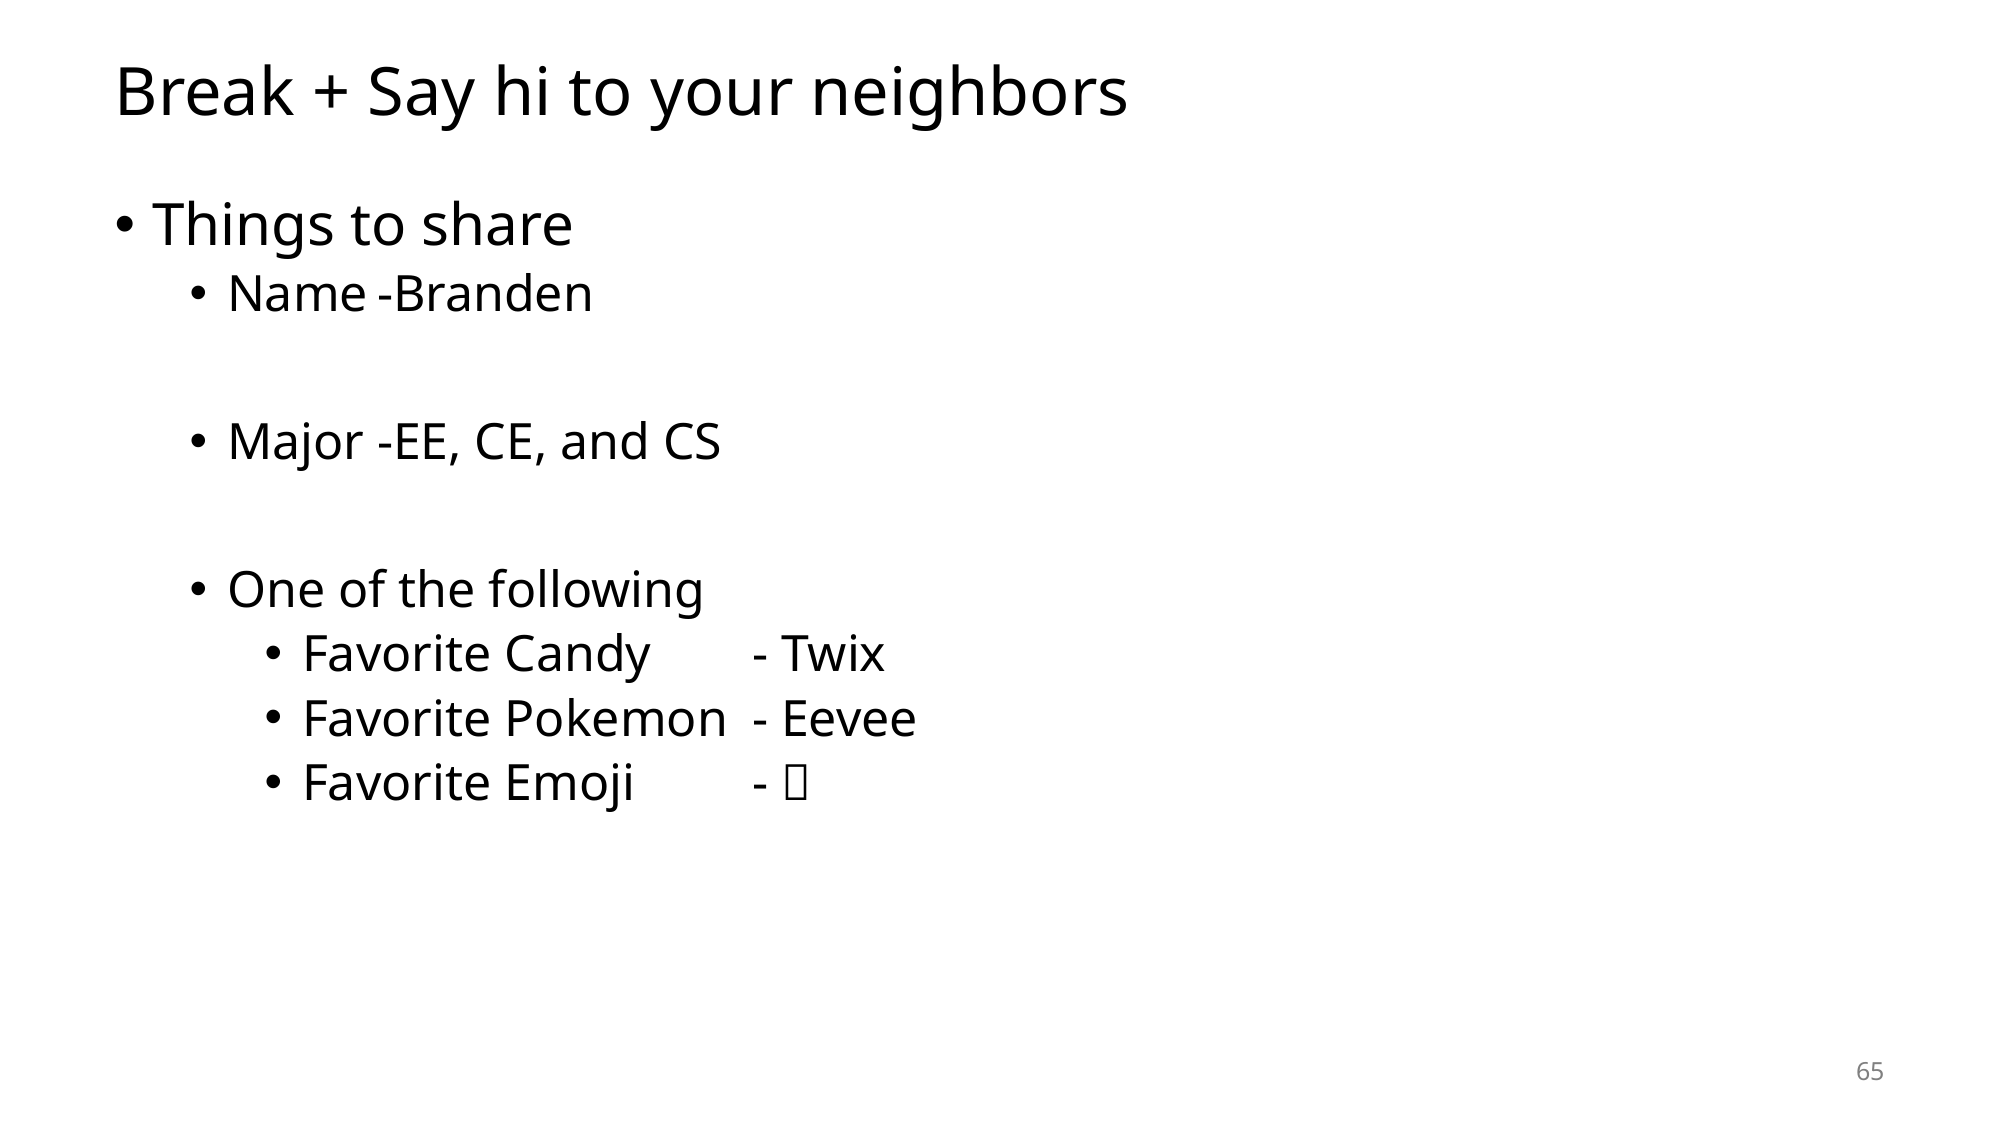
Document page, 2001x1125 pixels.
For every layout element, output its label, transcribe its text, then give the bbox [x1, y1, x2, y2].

list Things to share Name -Branden Major -EE, CE, and CS One of the following Favorite Candy - Twix Favorite Pokemon - Eevee Favorite Emoji - 🍢 [99, 187, 1900, 1013]
slide_number 65 [1749, 1042, 1900, 1103]
title Break + Say hi to your neighbors [99, 37, 1900, 150]
